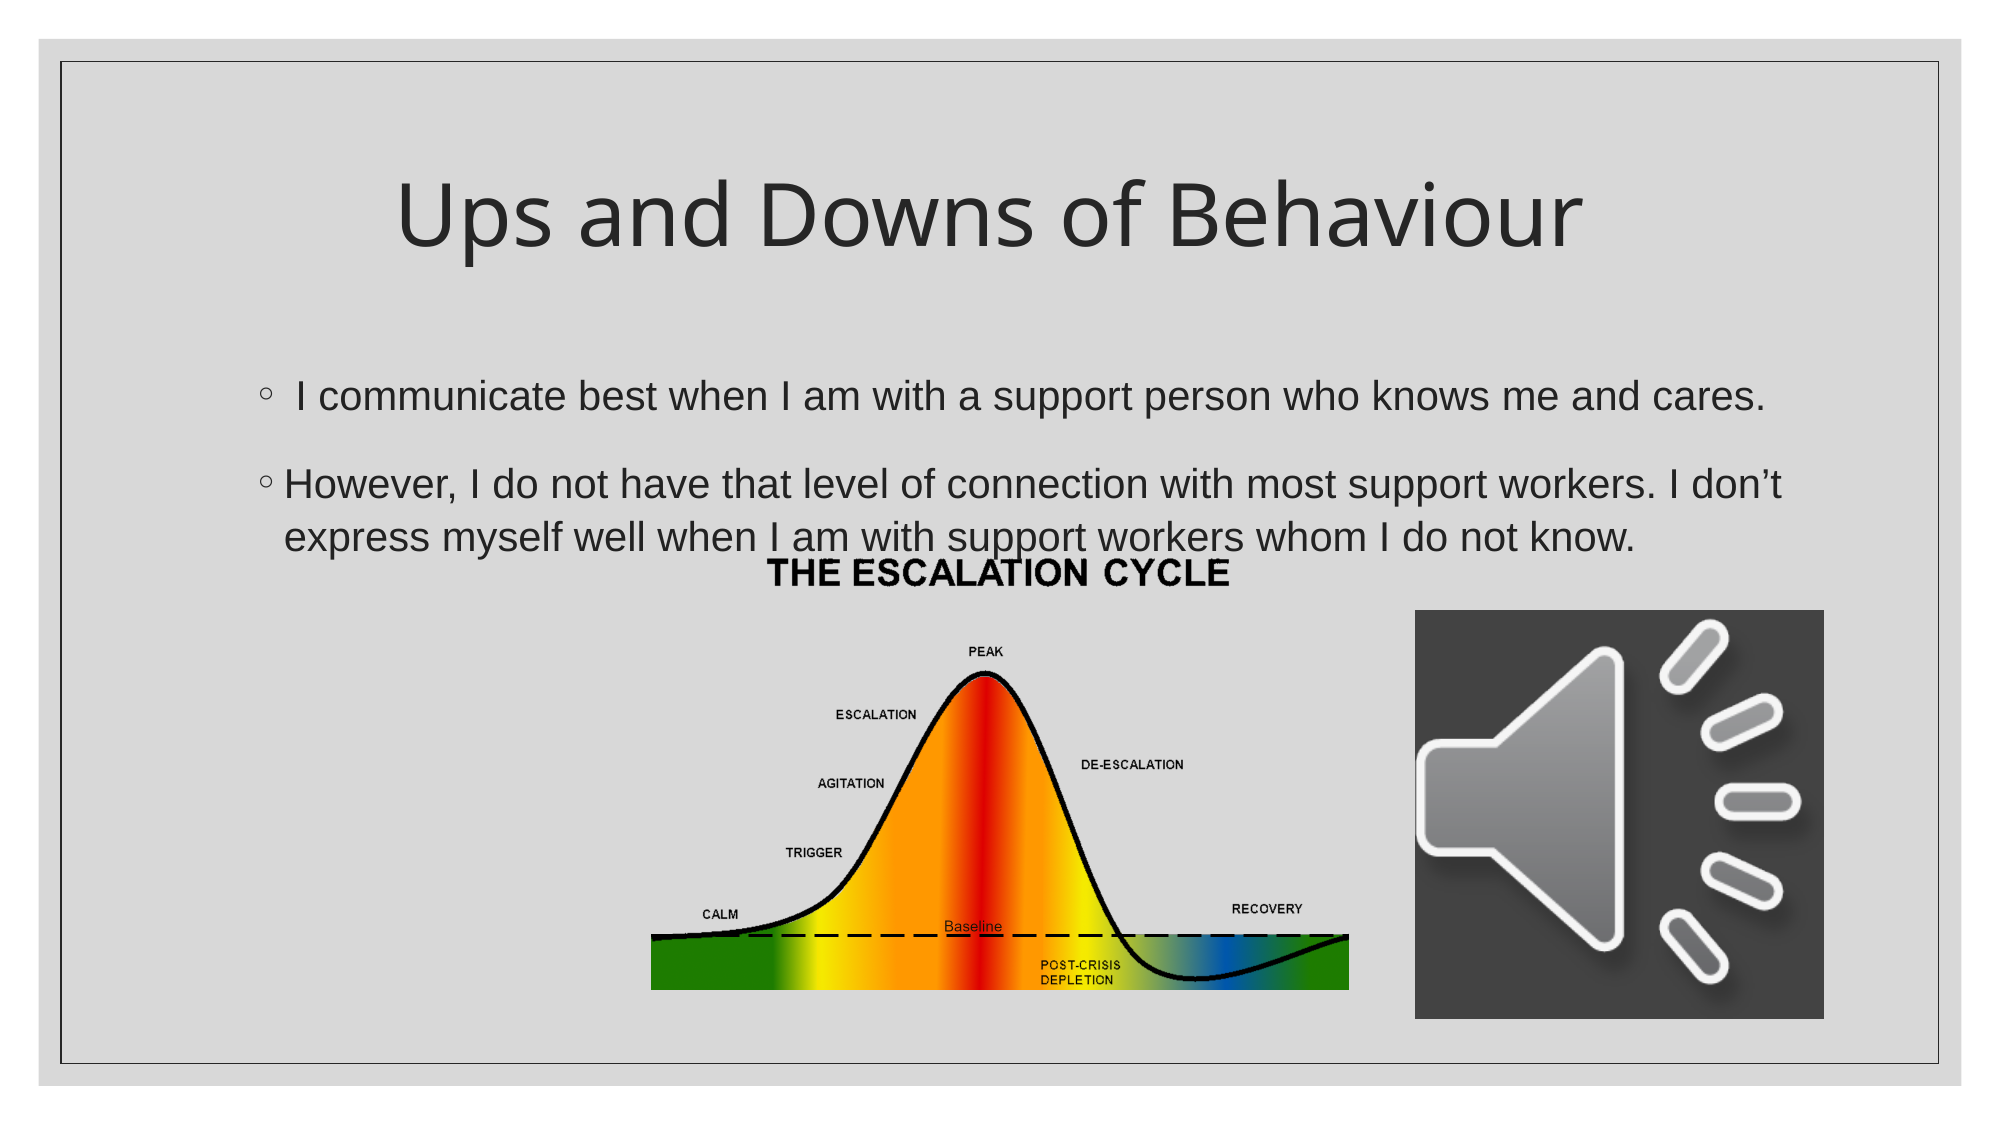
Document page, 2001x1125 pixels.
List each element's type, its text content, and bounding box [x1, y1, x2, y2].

list I communicate best when I am with a support person who knows me and cares. However, I do not have that level of connection with most support workers. I don’t express myself well when I am with support workers whom I do not know. [238, 357, 1889, 990]
picture [651, 555, 1349, 990]
picture [1414, 608, 1825, 1020]
title Ups and Downs of Behaviour [174, 105, 1825, 331]
